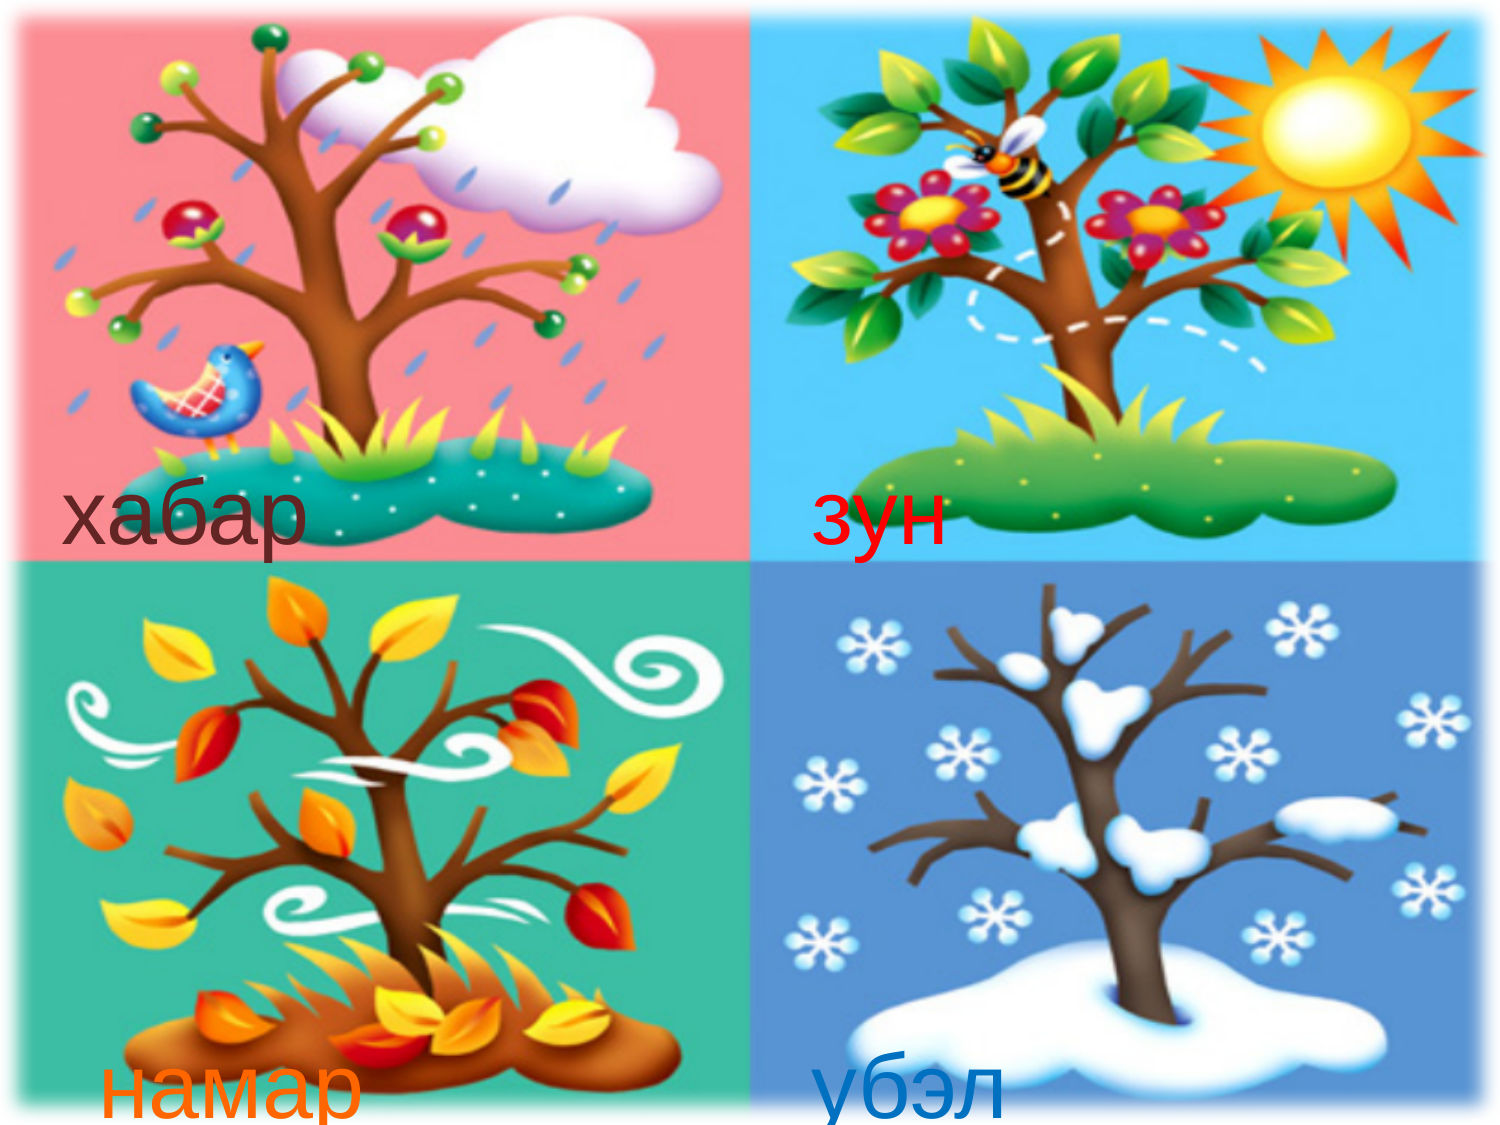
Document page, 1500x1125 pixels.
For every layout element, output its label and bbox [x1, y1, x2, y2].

list [0, 0, 1500, 1125]
